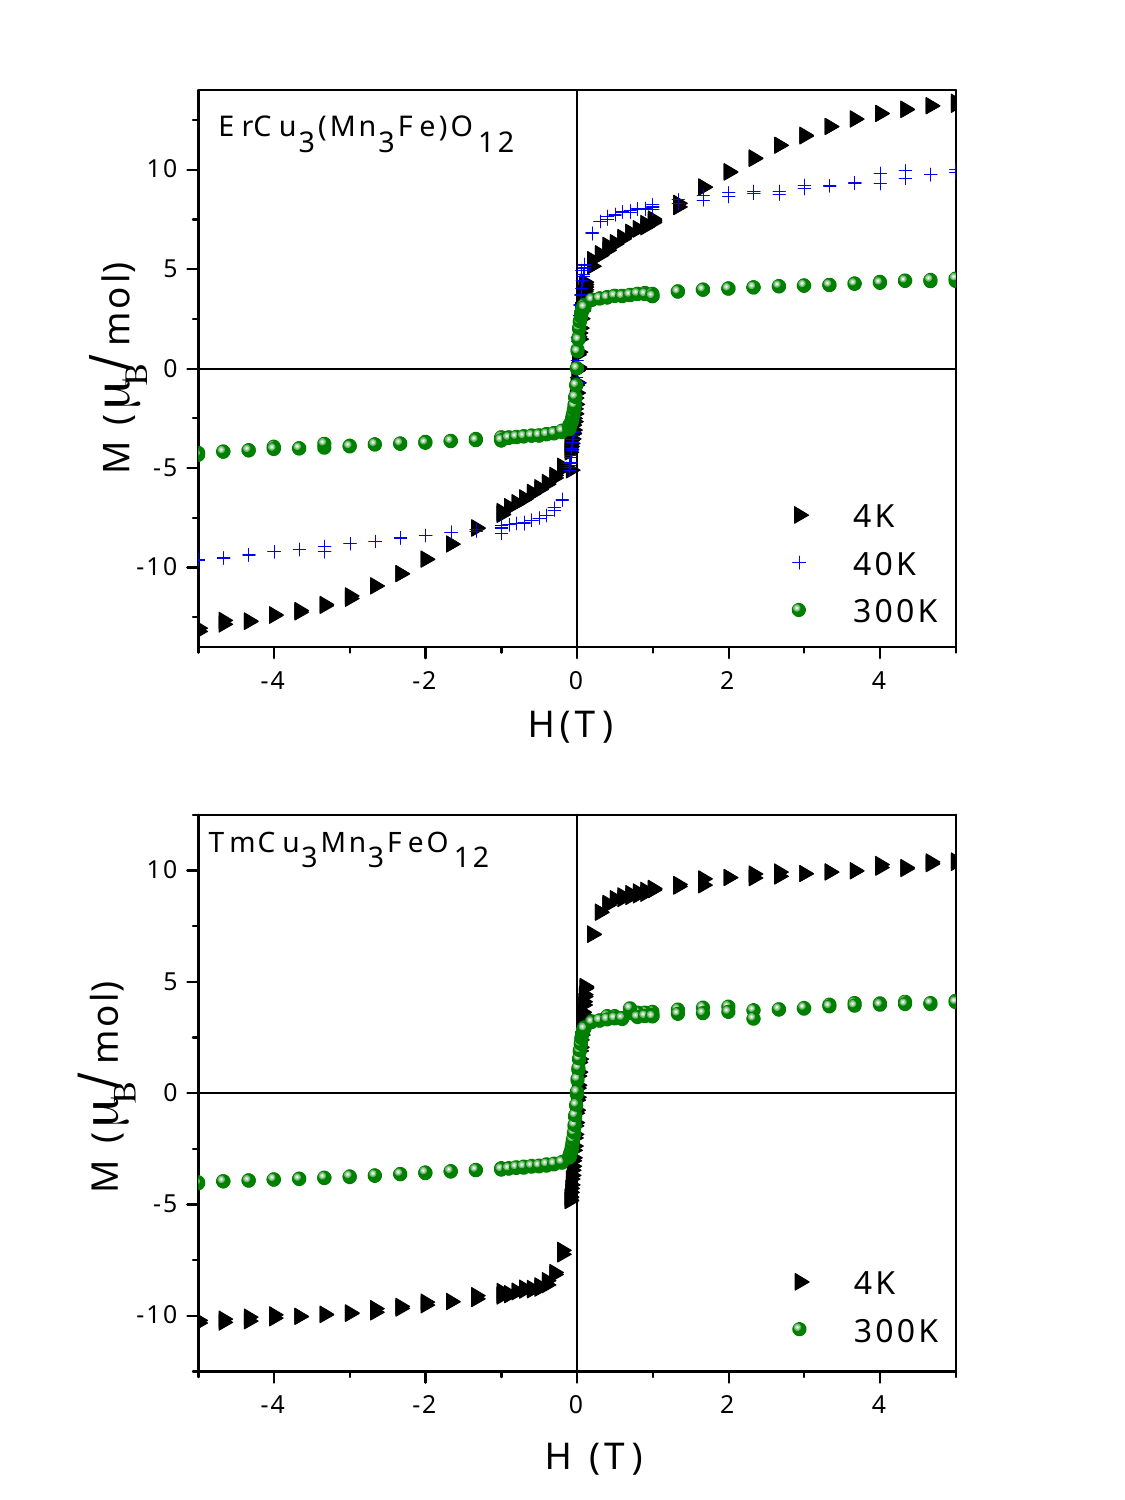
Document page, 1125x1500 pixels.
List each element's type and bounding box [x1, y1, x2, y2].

text_box [0, 724, 1111, 1500]
text_box [0, 0, 1111, 723]
